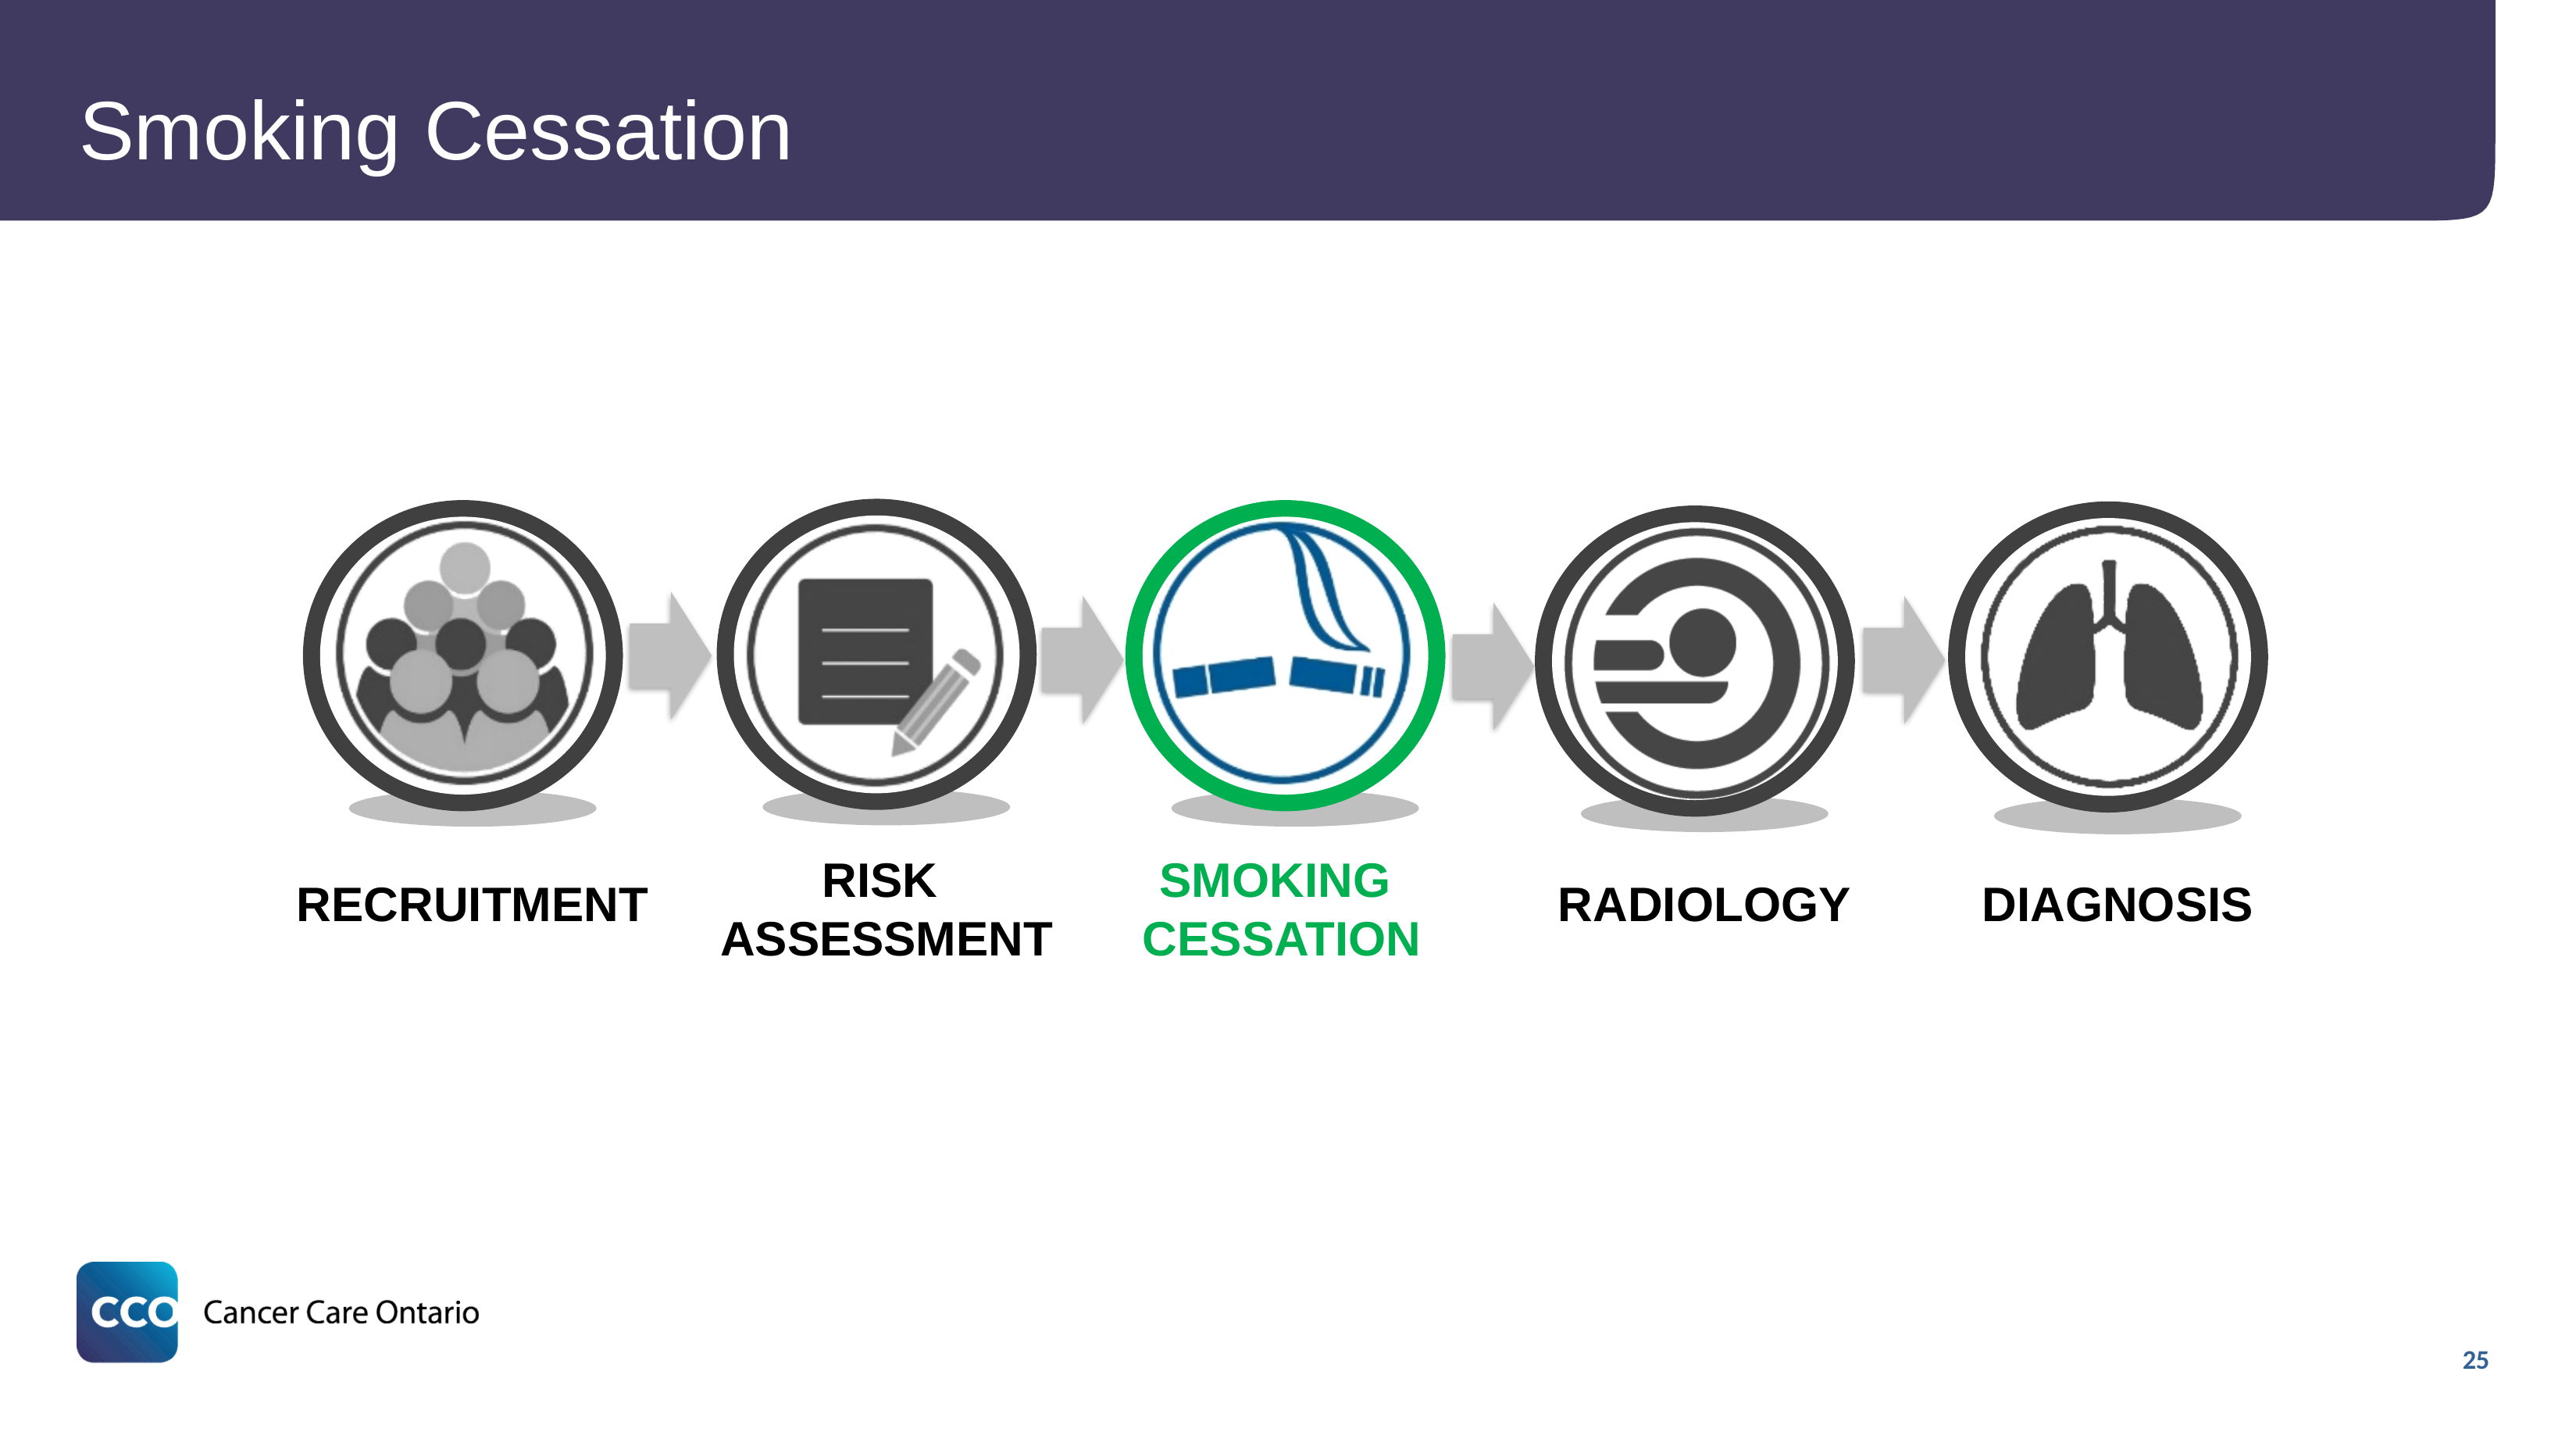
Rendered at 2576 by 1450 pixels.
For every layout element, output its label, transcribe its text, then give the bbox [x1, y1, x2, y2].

picture [305, 489, 626, 819]
picture [77, 1262, 480, 1363]
title Smoking Cessation [78, 77, 2497, 177]
picture [1122, 490, 1443, 817]
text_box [118, 493, 2285, 973]
picture [715, 491, 1036, 820]
slide_number 25 [2462, 1342, 2499, 1373]
